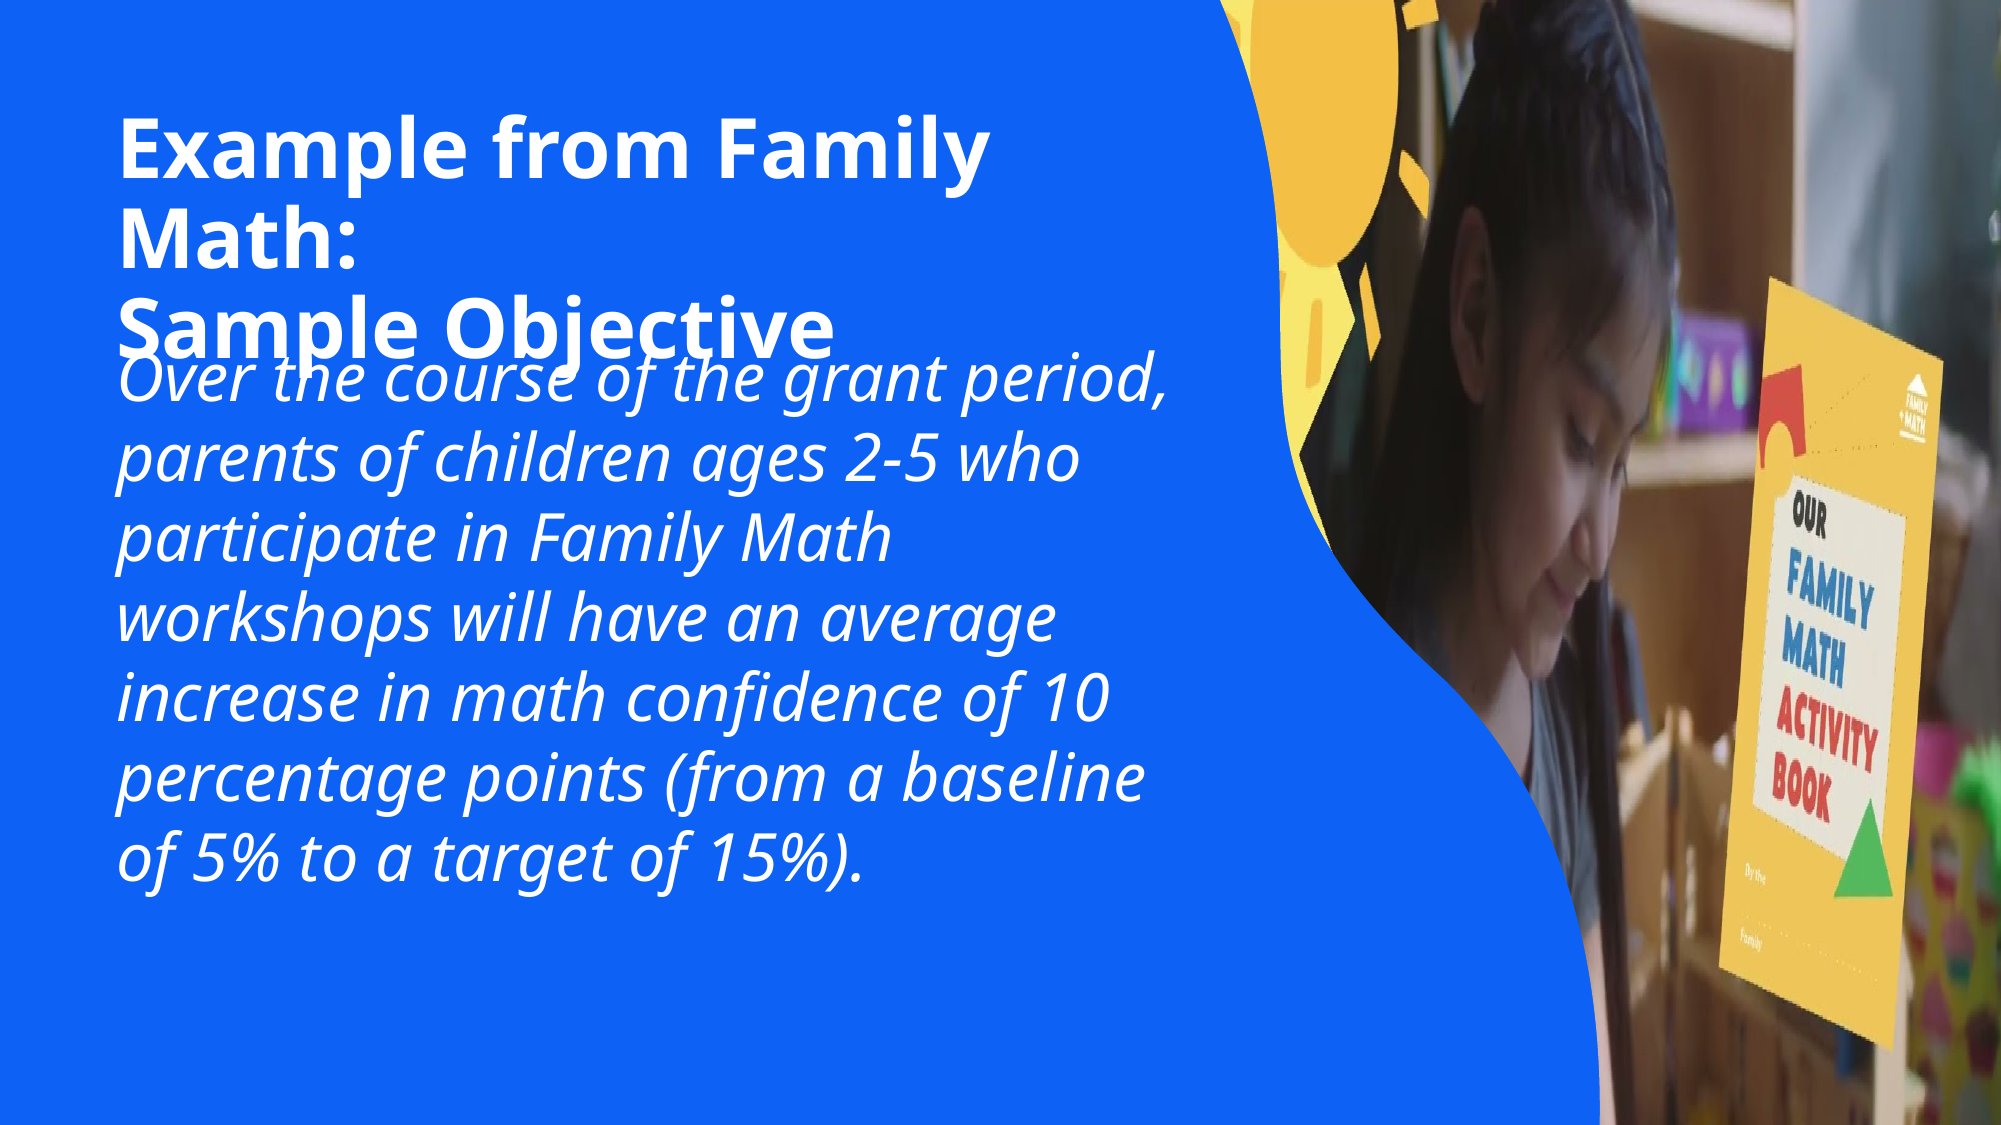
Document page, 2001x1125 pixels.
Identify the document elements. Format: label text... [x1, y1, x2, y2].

text_box Example from Family Math: Sample Objective [101, 98, 1219, 328]
picture [1219, 0, 2001, 1125]
list Over the course of the grant period, parents of children ages 2-5 who participate in Family Math workshops will have an average increase in math confidence of 10 percentage points (from a baseline of 5% to a target of 15%). [101, 328, 1219, 977]
